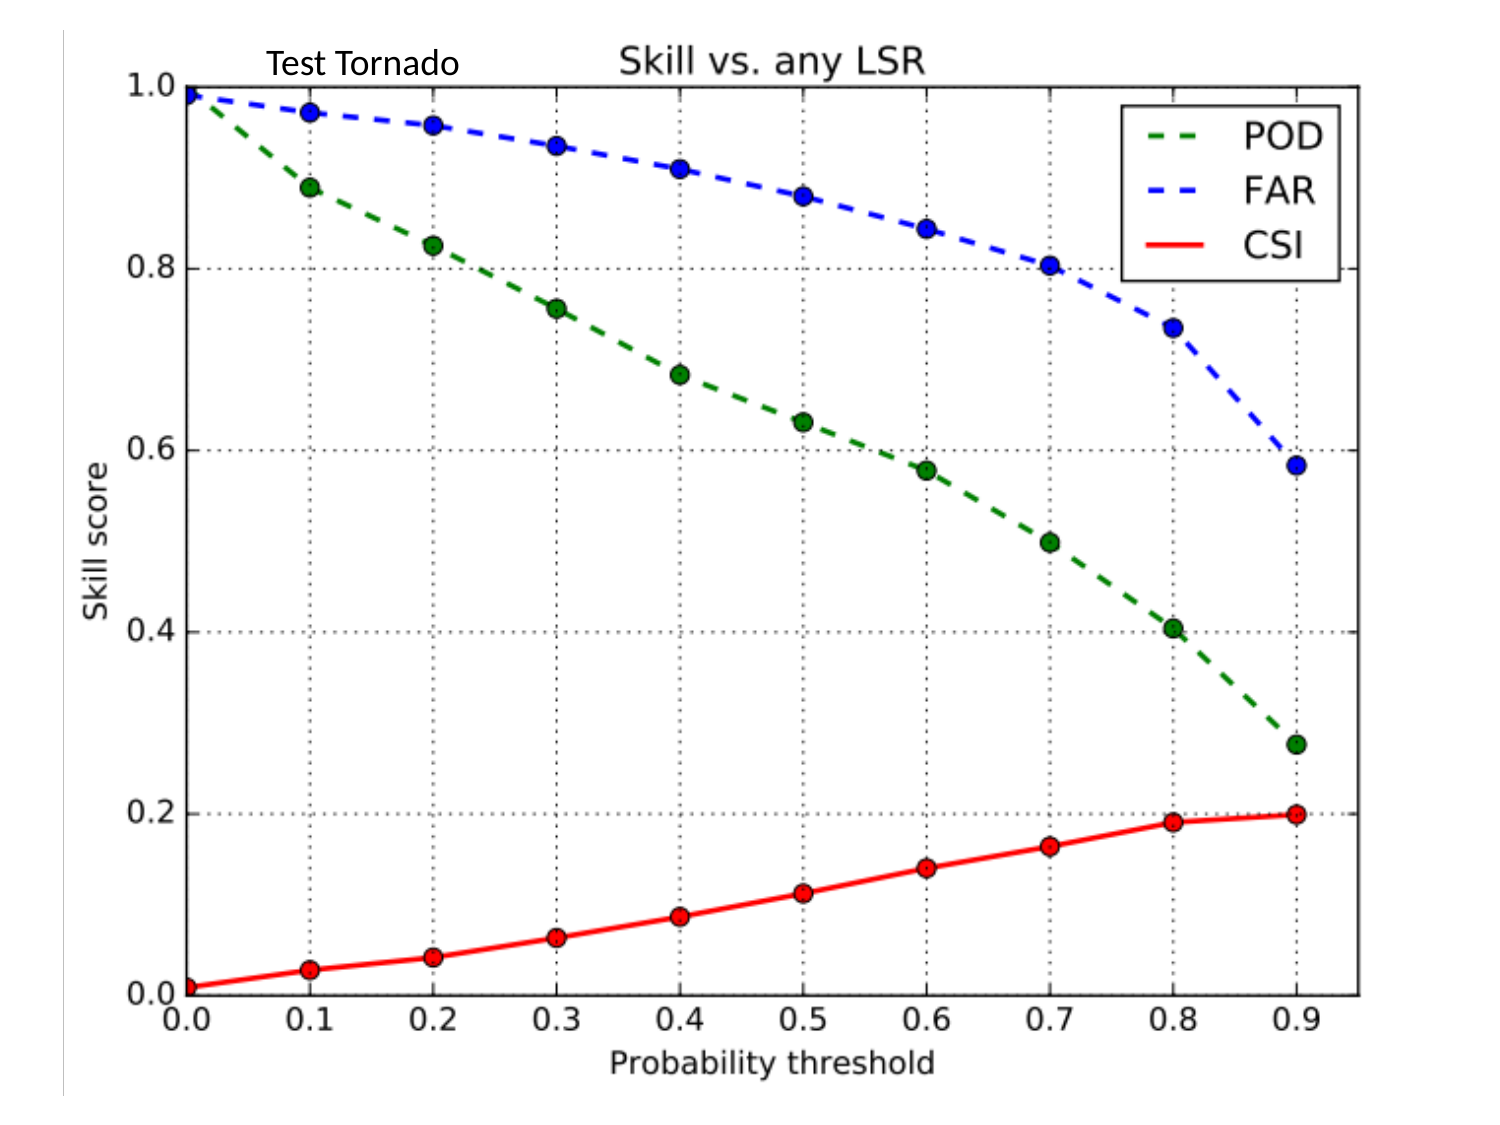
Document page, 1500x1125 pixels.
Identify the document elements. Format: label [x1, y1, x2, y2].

picture [62, 29, 1375, 1096]
